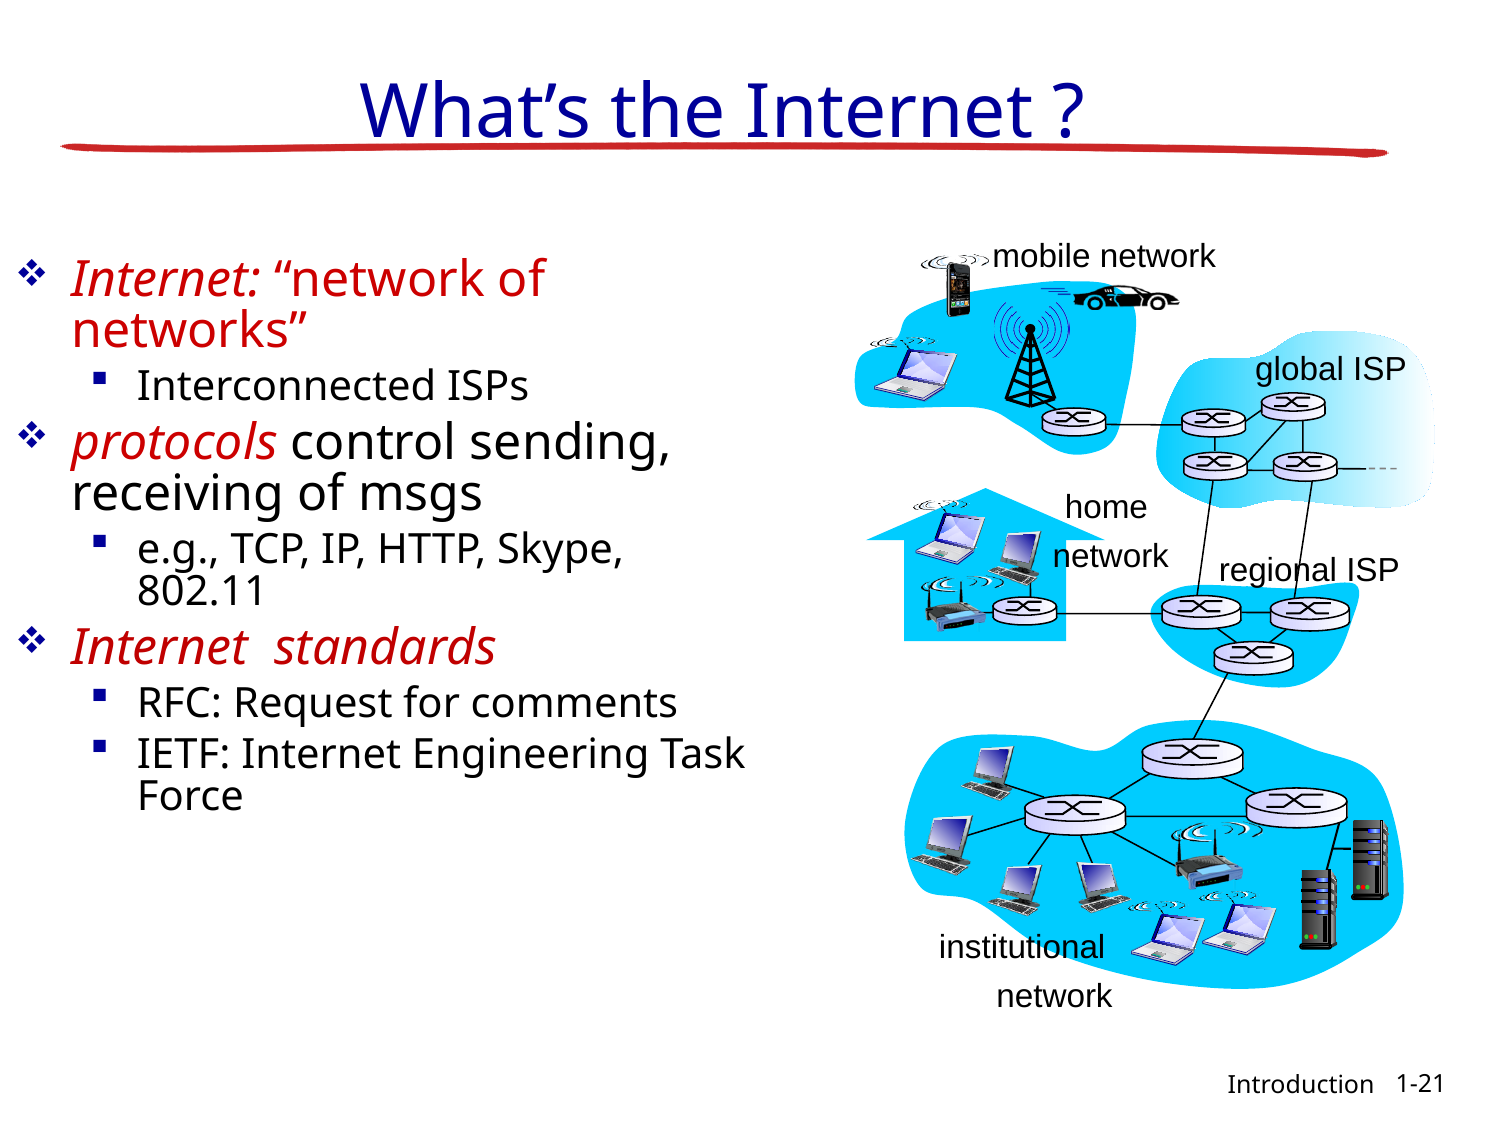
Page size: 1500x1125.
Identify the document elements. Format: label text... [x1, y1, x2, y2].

picture [53, 138, 1405, 163]
footer Introduction [1209, 1060, 1391, 1109]
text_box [853, 226, 1437, 1006]
slide_number 1-21 [1365, 1059, 1477, 1106]
list Internet: “network of networks” Interconnected ISPs protocols control sending, receiving of msgs e.g., TCP, IP, HTTP, Skype, 802.11 Internet standards RFC: Request for comments IETF: Internet Engineering Task Force [0, 248, 783, 981]
text_box What’s the Internet ? [34, 31, 1410, 185]
